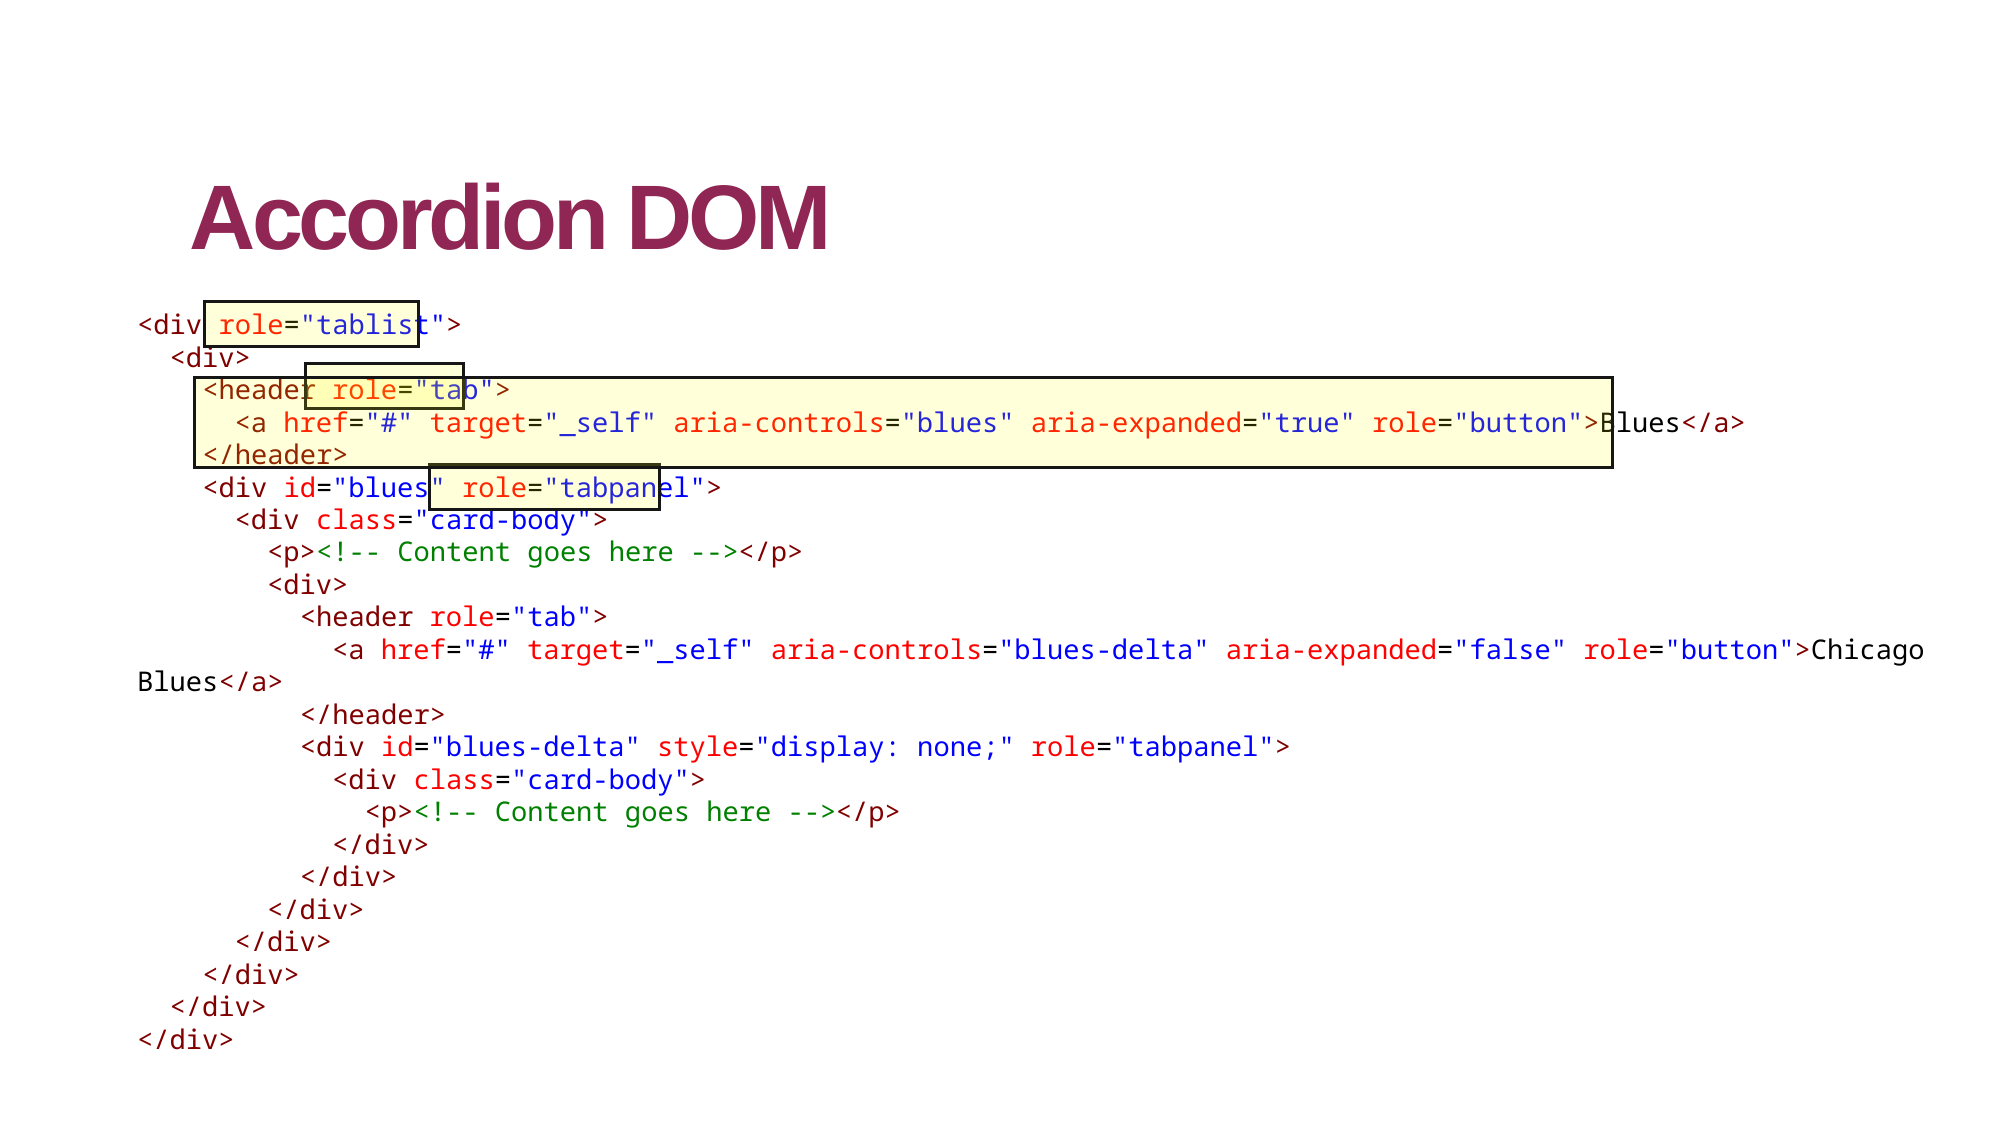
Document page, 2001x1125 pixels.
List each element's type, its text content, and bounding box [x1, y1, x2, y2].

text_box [204, 301, 660, 510]
text_box [660, 376, 1613, 468]
title Accordion DOM [174, 59, 1825, 278]
list <div role="tablist"> <div> <header role="tab"> <a href="#" target="_self" aria-controls="blues" aria-expanded="true" role="button">Blues</a> </header> <div id="blues" role="tabpanel"> <div class="card-body"> <p><!-- Content goes here --></p> <div> <header role="tab"> <a href="#" target="_self" aria-controls="blues-delta" aria-expanded="false" role="button">Chicago Blues</a> </header> <div id="blues-delta" style="display: none;" role="tabpanel"> <div class="card-body"> <p><!-- Content goes here --></p> </div> </div> </div> </div> </div> </div> </div> [122, 299, 1949, 1014]
text_box [193, 376, 204, 468]
